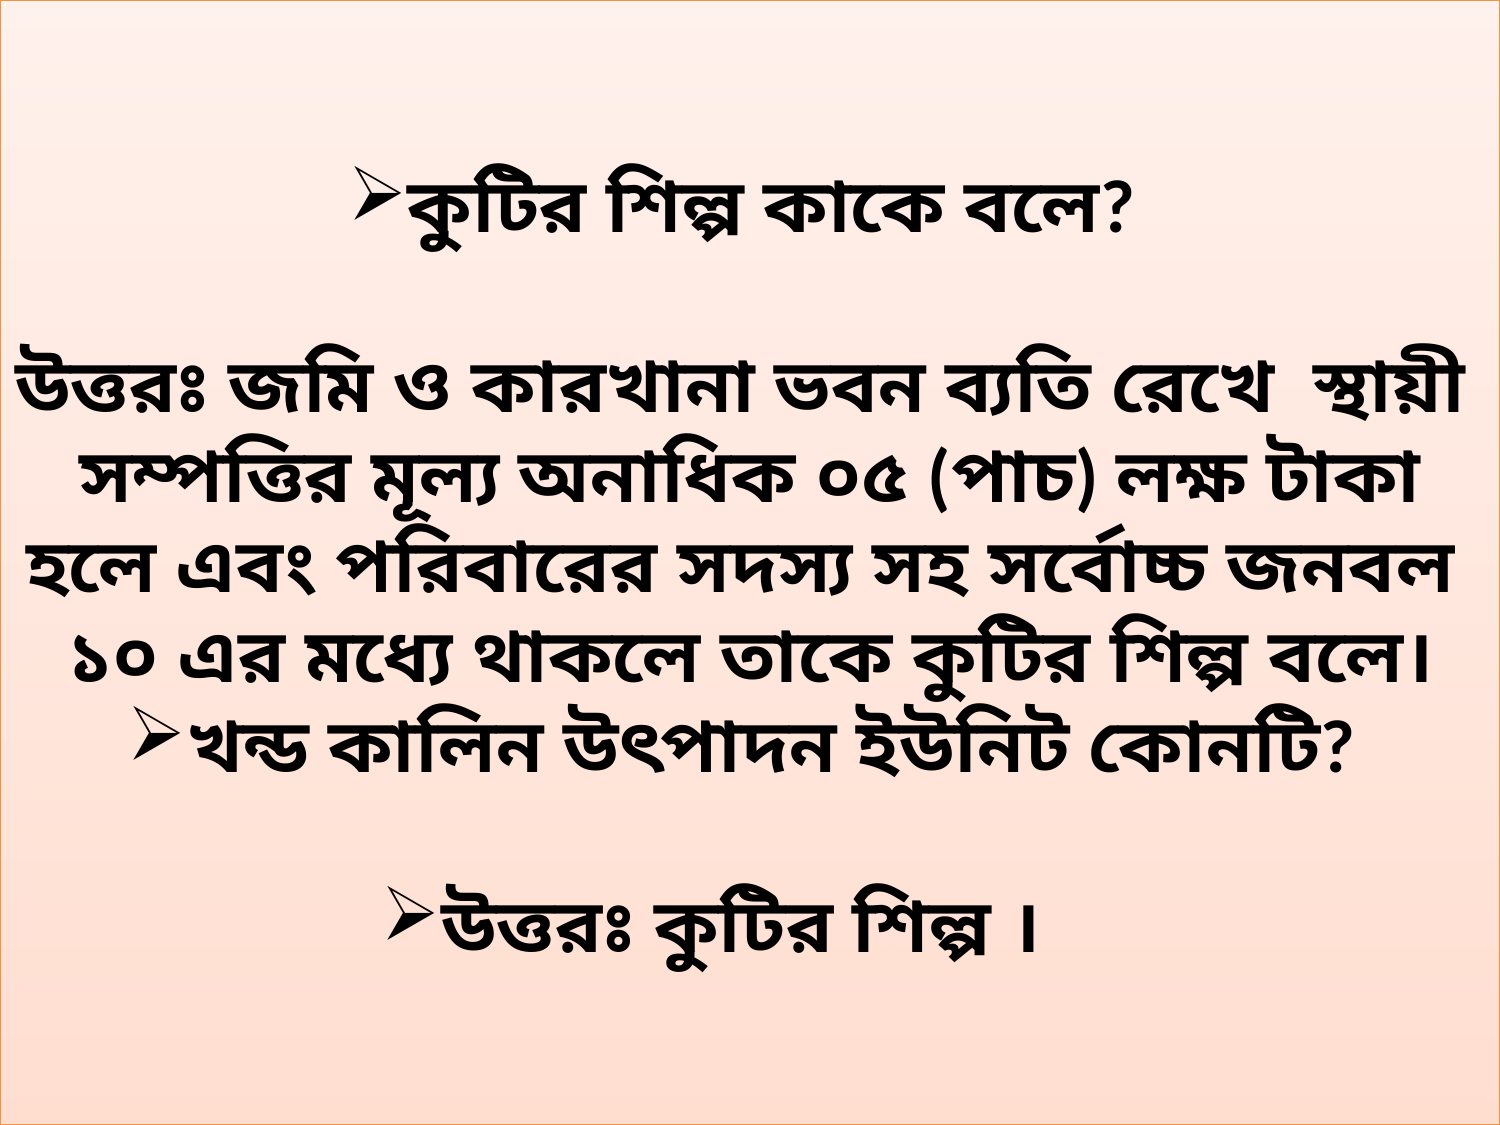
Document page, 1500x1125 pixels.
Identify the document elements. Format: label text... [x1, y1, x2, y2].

text_box কুটির শিল্প কাকে বলে? উত্তরঃ জমি ও কারখানা ভবন ব্যতি রেখে স্থায়ী সম্পত্তির মূল্য অনাধিক ০৫ (পাচ) লক্ষ টাকা হলে এবং পরিবারের সদস্য সহ সর্বোচ্চ জনবল ১০ এর মধ্যে থাকলে তাকে কুটির শিল্প বলে। খন্ড কালিন উৎপাদন ইউনিট কোনটি? উত্তরঃ কুটির শিল্প । [0, 0, 1500, 1125]
